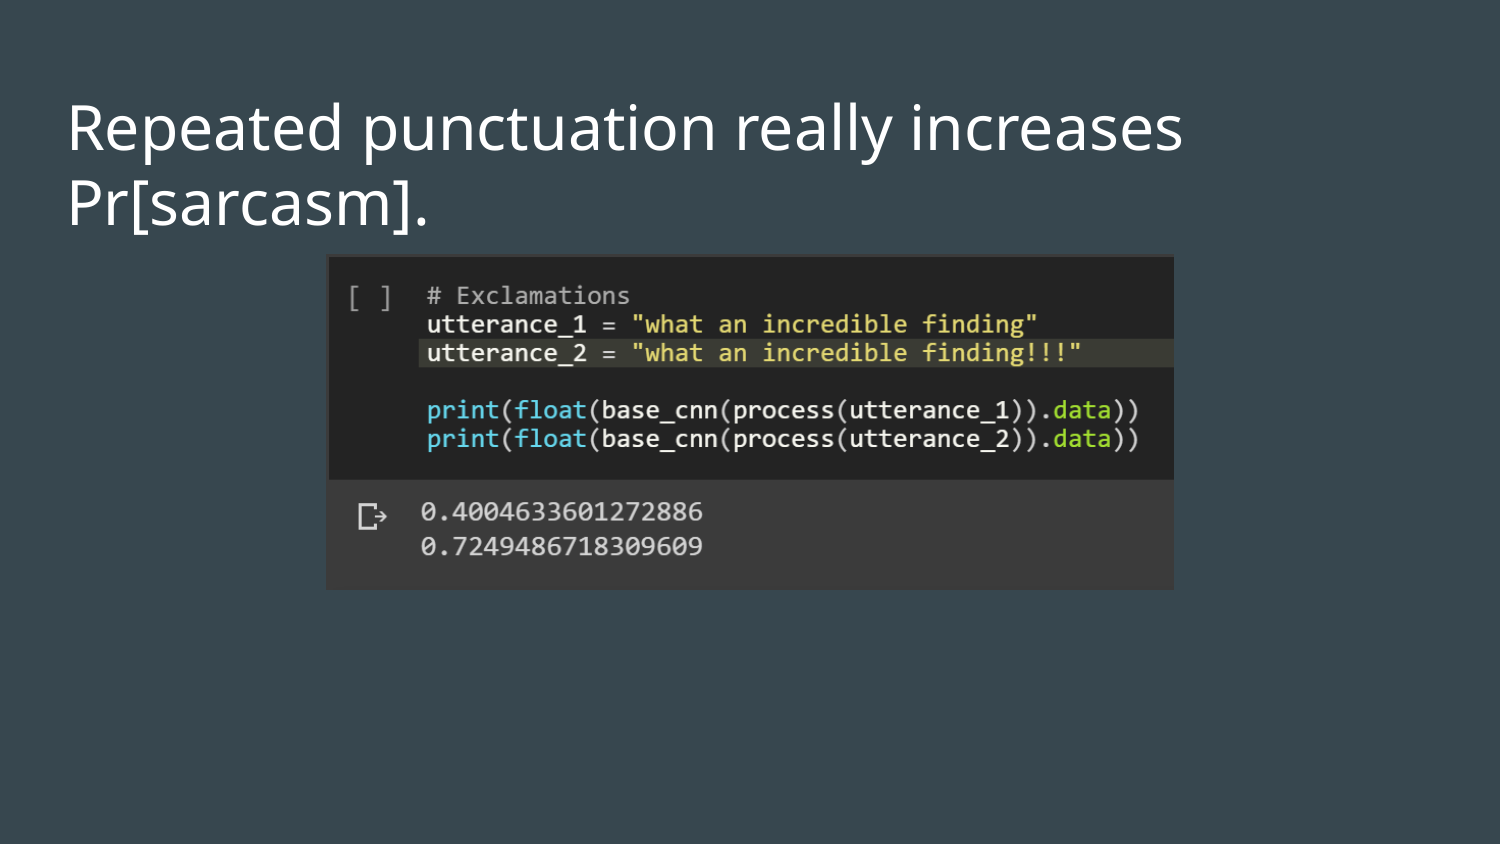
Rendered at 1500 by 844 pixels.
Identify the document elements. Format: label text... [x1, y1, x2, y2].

picture [326, 254, 1174, 590]
title Repeated punctuation really increases Pr[sarcasm]. [51, 72, 1449, 167]
